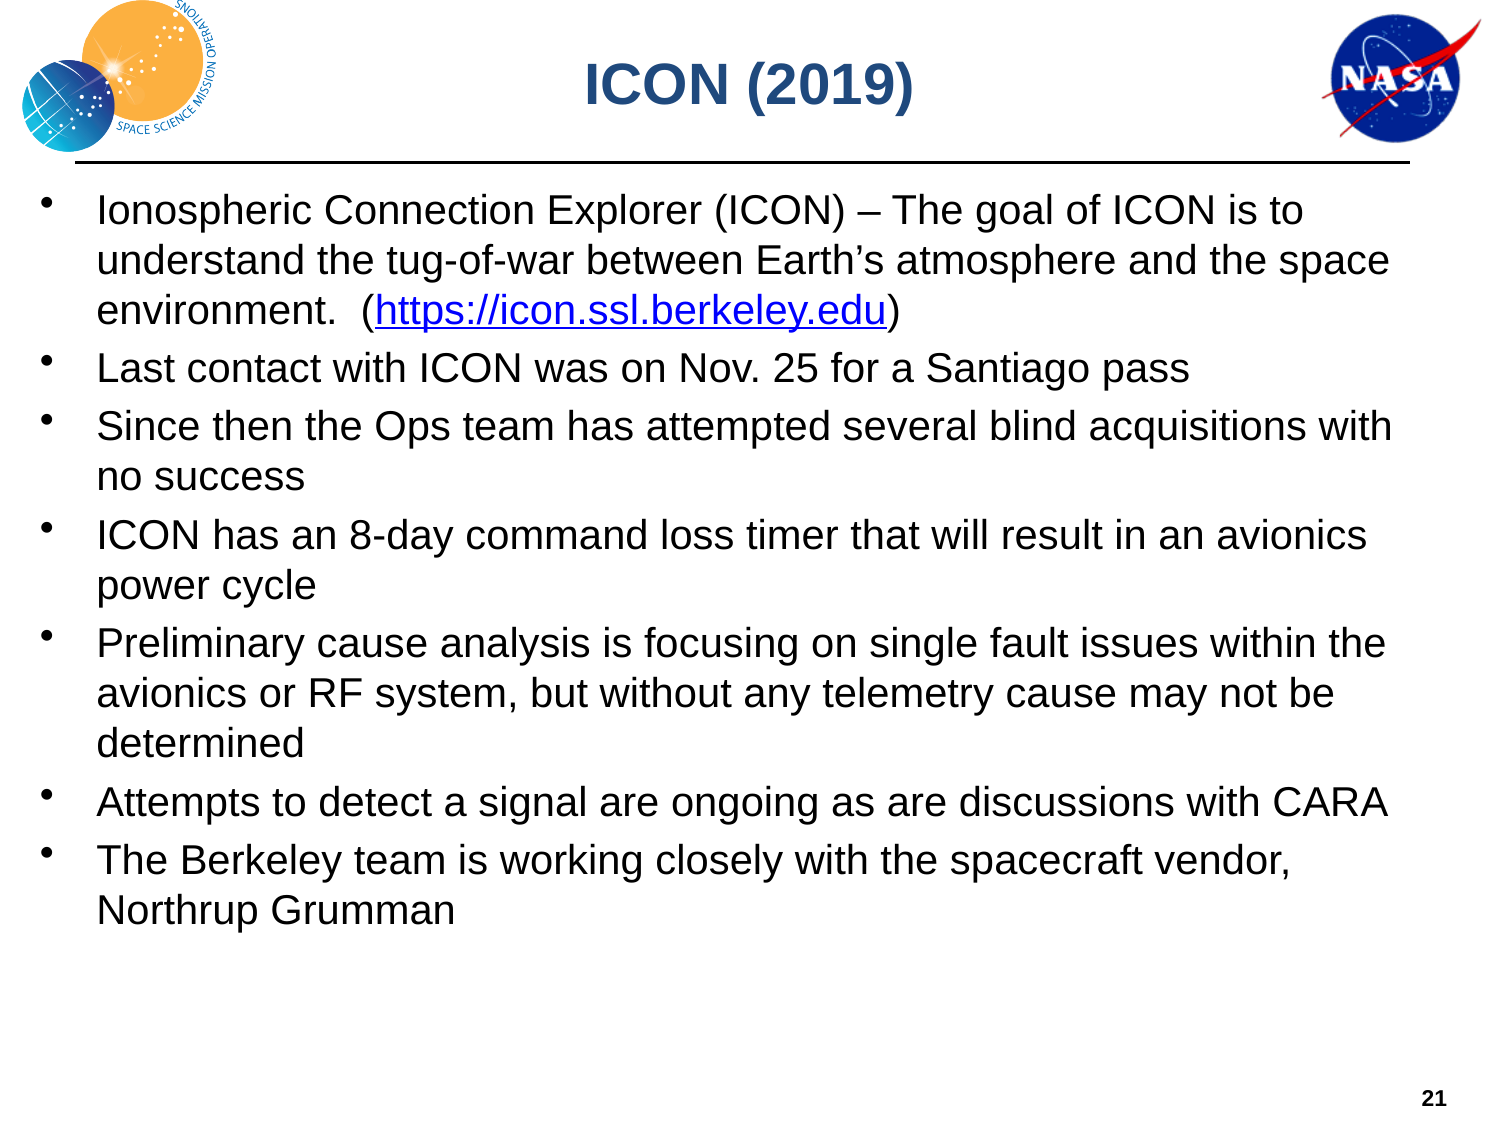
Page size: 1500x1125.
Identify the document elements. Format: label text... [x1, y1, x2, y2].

picture [22, 0, 75, 148]
picture [1425, 10, 1484, 146]
title ICON (2019) [75, 0, 1425, 163]
picture [22, 102, 63, 152]
list Ionospheric Connection Explorer (ICON) – The goal of ICON is to understand the tug-of-war between Earth’s atmosphere and the space environment. (https://icon.ssl.berkeley.edu) Last contact with ICON was on Nov. 25 for a Santiago pass Since then the Ops team has attempted several blind acquisitions with no success ICON has an 8-day command loss timer that will result in an avionics power cycle Preliminary cause analysis is focusing on single fault issues within the avionics or RF system, but without any telemetry cause may not be determined Attempts to detect a signal are ongoing as are discussions with CARA The Berkeley team is working closely with the spacecraft vendor, Northrup Grumman [24, 174, 1463, 1075]
